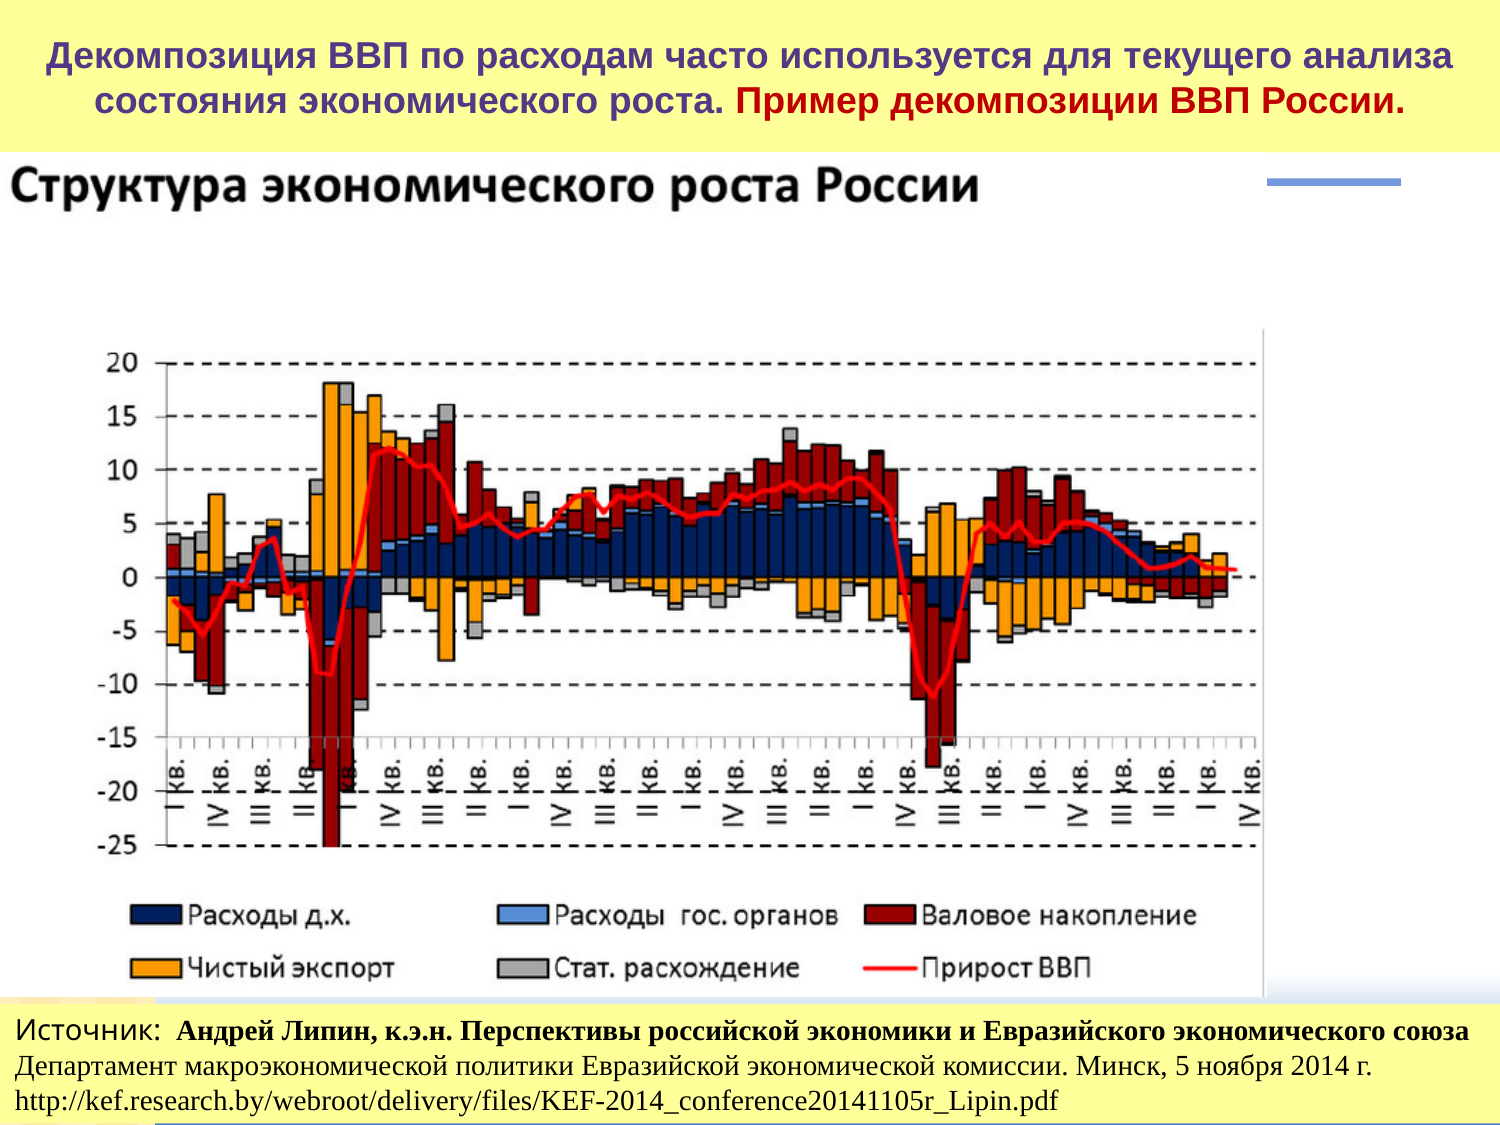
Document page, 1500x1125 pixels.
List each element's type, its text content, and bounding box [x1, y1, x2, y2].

picture [0, 152, 1267, 1003]
title Декомпозиция ВВП по расходам часто используется для текущего анализа состояния экономического роста. Пример декомпозиции ВВП России. [0, 0, 1500, 153]
text_box Источник: Андрей Липин, к.э.н. Перспективы российской экономики и Евразийского экономического союза Департамент макроэкономической политики Евразийской экономической комиссии. Минск, 5 ноября 2014 г. http://kef.research.by/webroot/delivery/files/KEF-2014_conference20141105r_Lipin.pdf [0, 1003, 1500, 1124]
